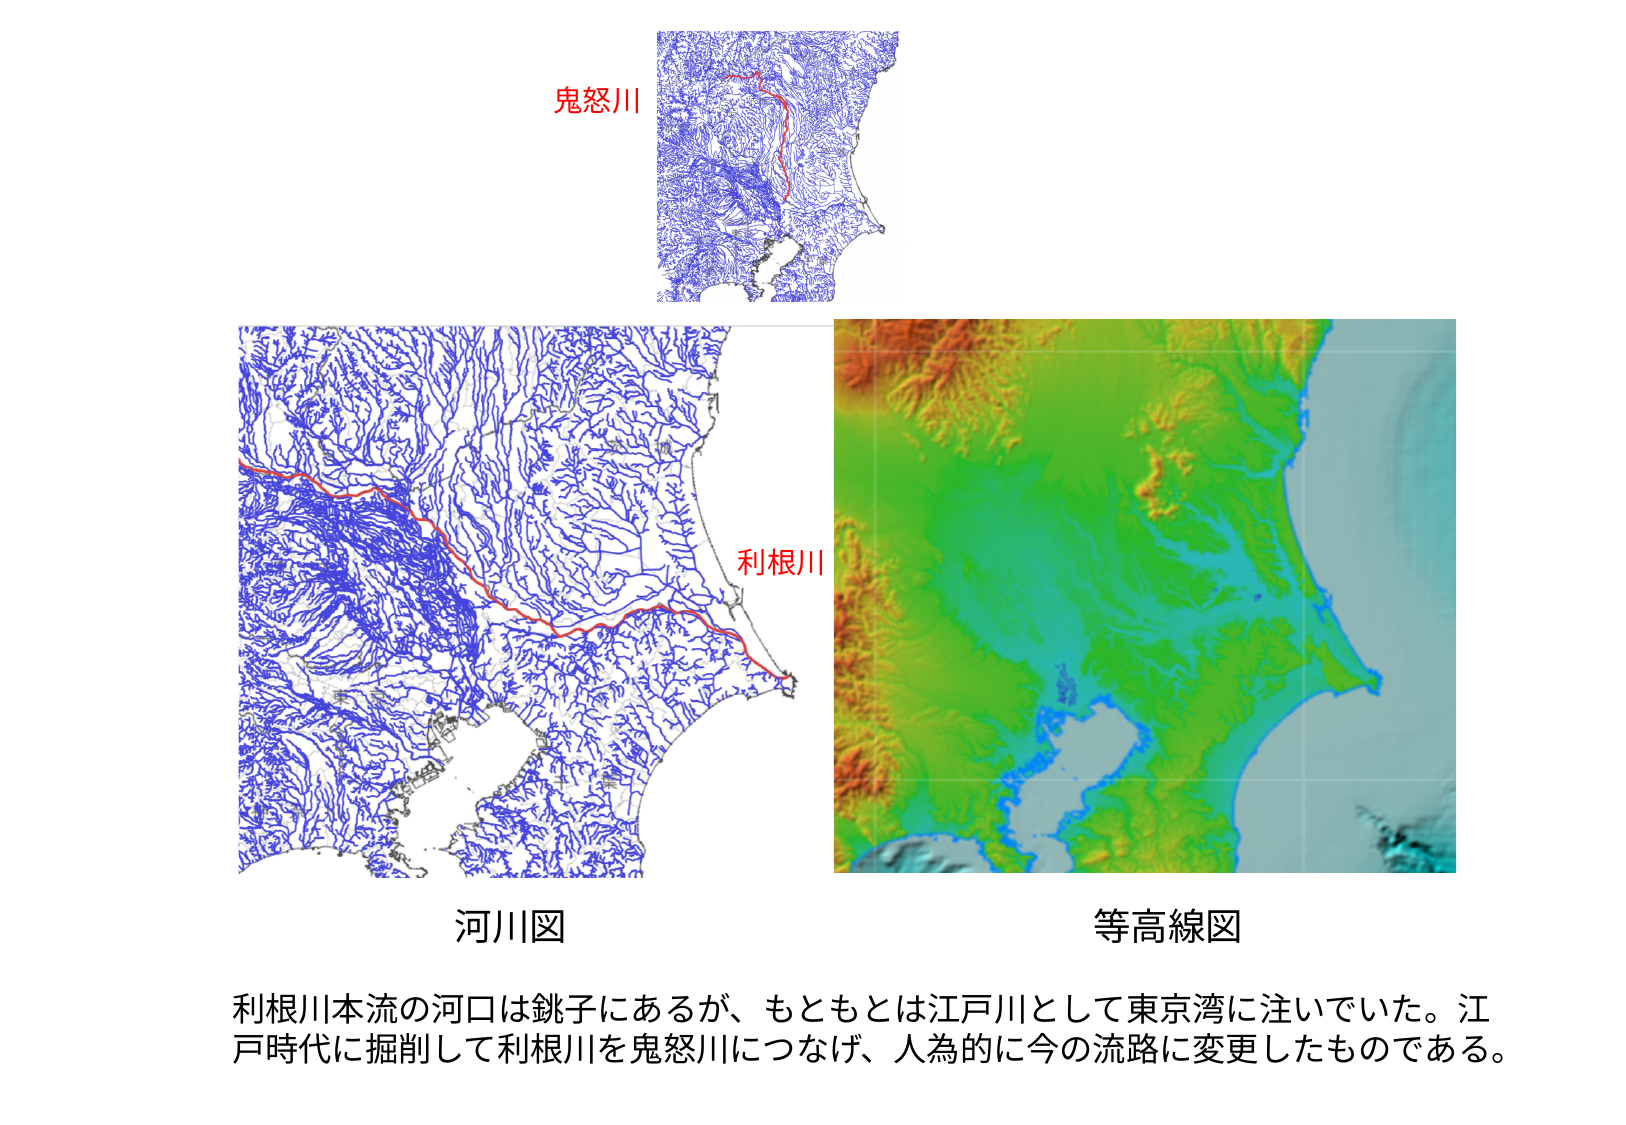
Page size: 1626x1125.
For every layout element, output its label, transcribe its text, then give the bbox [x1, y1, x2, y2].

picture [656, 31, 909, 302]
text_box 利根川本流の河口は銚子にあるが、もともとは江戸川として東京湾に注いでいた。江戸時代に掘削して利根川を鬼怒川につなげ、人為的に今の流路に変更したものである。 [217, 980, 1521, 1076]
text_box 鬼怒川 [538, 74, 656, 125]
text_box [238, 319, 1457, 957]
